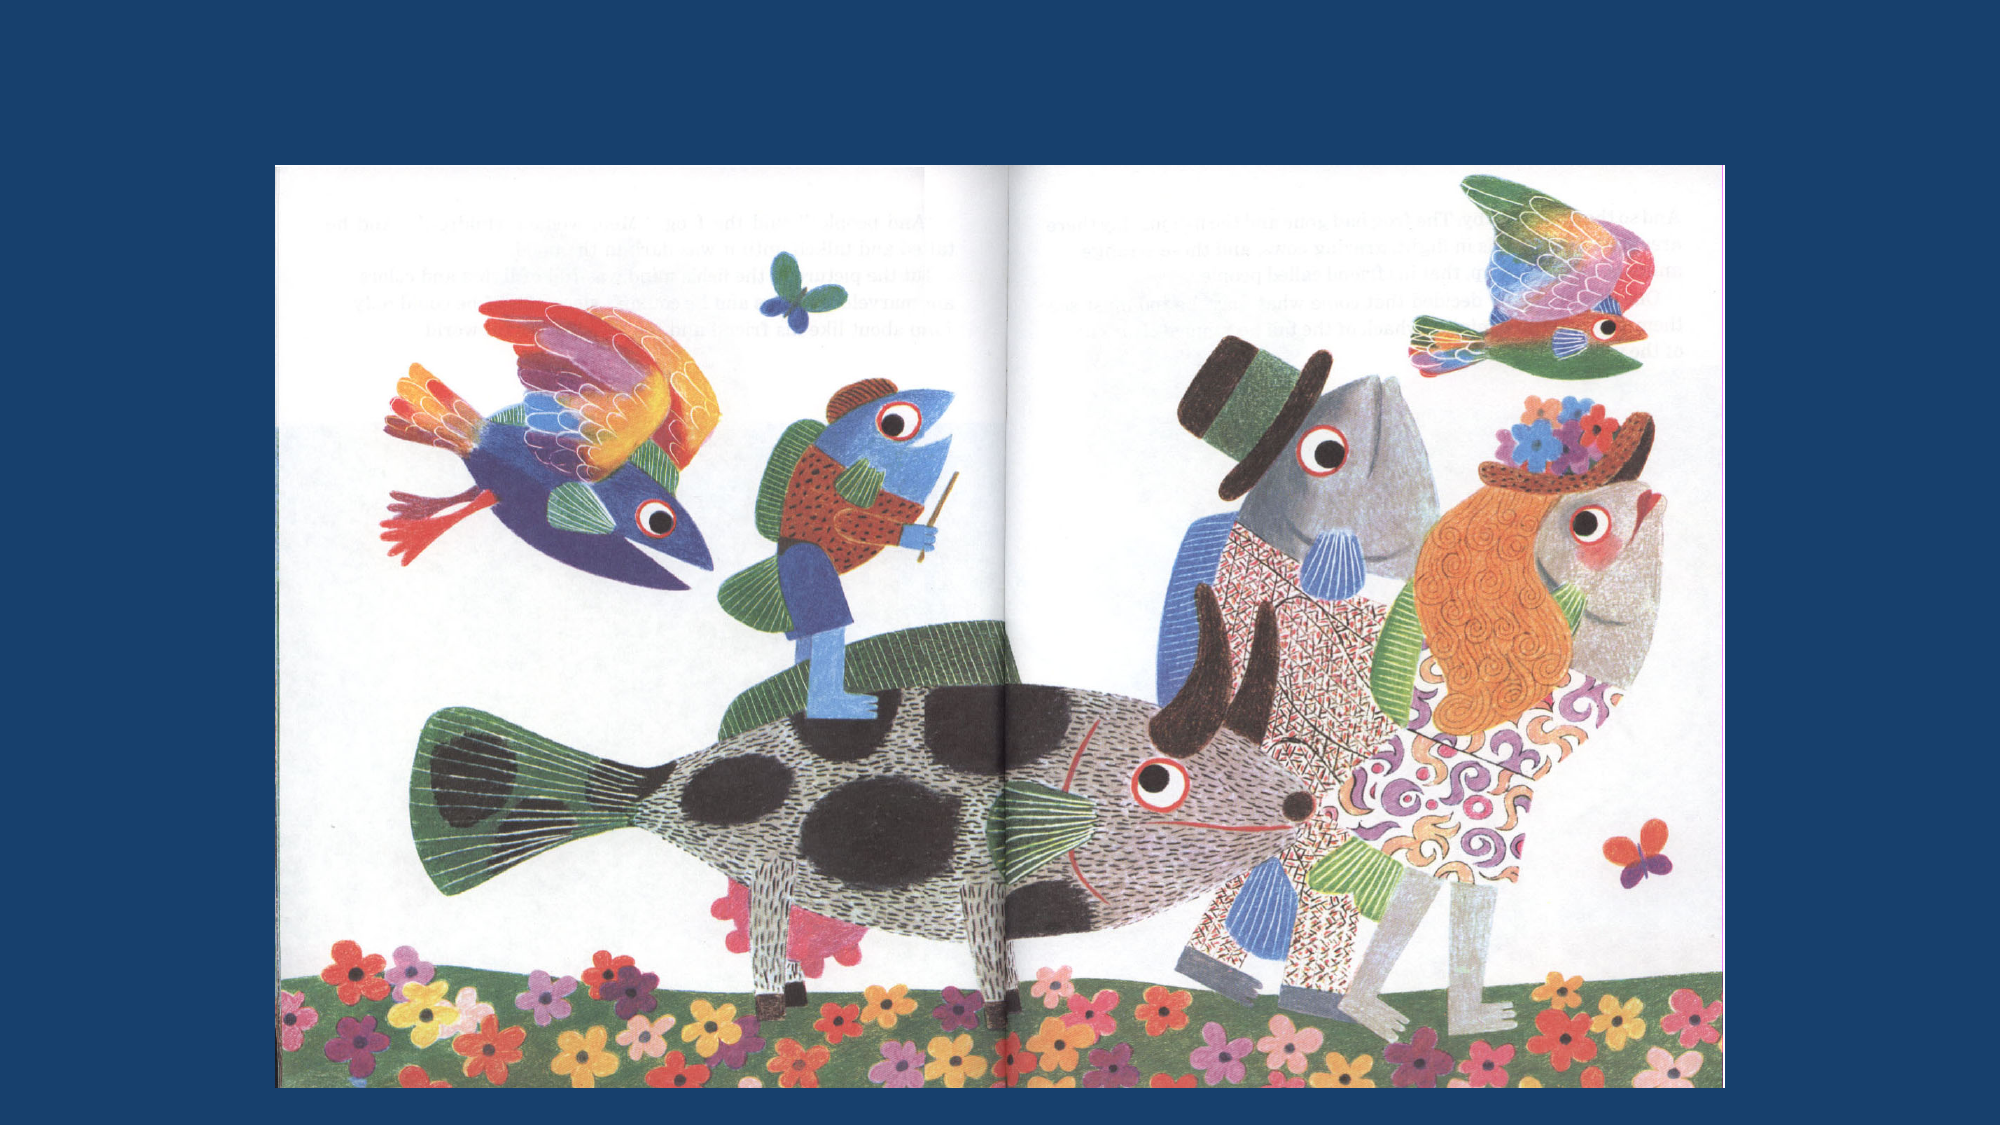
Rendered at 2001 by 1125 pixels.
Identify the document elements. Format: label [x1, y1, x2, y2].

picture [275, 165, 1725, 1088]
